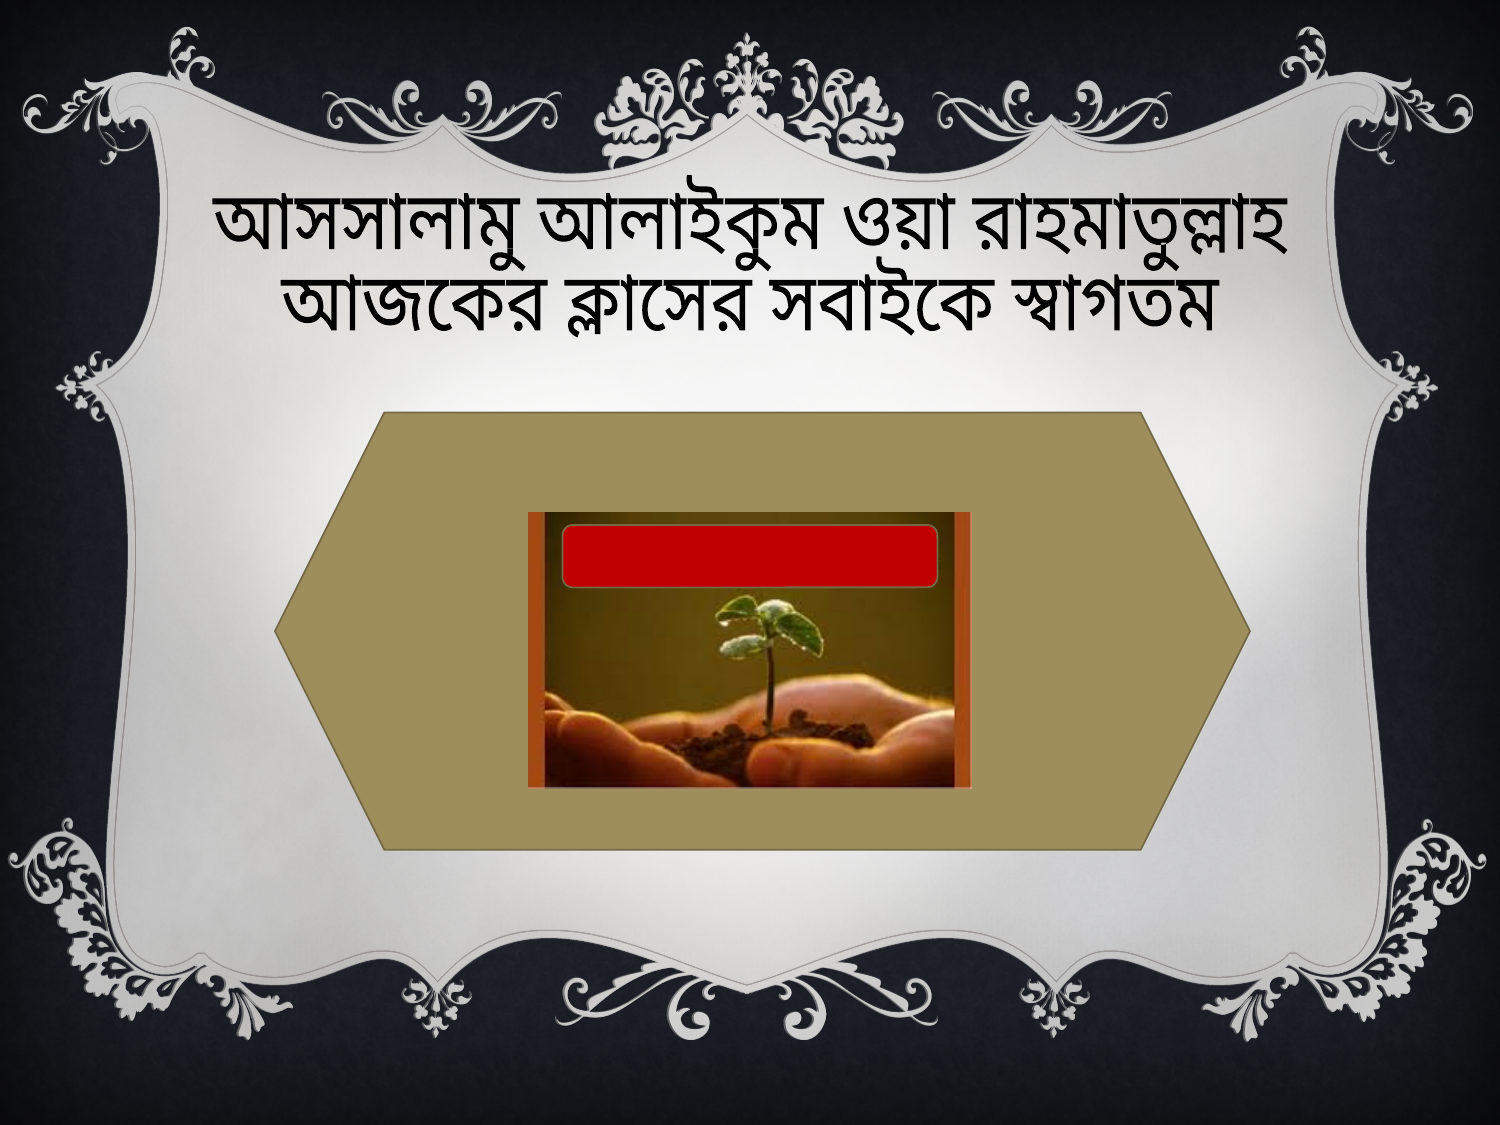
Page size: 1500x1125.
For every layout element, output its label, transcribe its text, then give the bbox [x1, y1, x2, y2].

text_box আসসালামু আলাইকুম ওয়া রাহমাতুল্লাহ আজকের ক্লাসের সবাইকে স্বাগতম [891, 192, 957, 250]
text_box আসসালামু আলাইকুম ওয়া রাহমাতুল্লাহ আজকের ক্লাসের সবাইকে স্বাগতম [279, 273, 549, 332]
text_box আসসালামু আলাইকুম ওয়া রাহমাতুল্লাহ আজকের ক্লাসের সবাইকে স্বাগতম [563, 273, 754, 339]
text_box আসসালামু আলাইকুম ওয়া রাহমাতুল্লাহ আজকের ক্লাসের সবাইকে স্বাগতম [842, 197, 890, 247]
text_box আসসালামু আলাইকুম ওয়া রাহমাতুল্লাহ আজকের ক্লাসের সবাইকে স্বাগতম [535, 174, 826, 273]
text_box [274, 411, 1251, 851]
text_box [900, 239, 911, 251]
text_box আসসালামু আলাইকুম ওয়া রাহমাতুল্লাহ আজকের ক্লাসের সবাইকে স্বাগতম [971, 192, 1289, 256]
text_box আসসালামু আলাইকুম ওয়া রাহমাতুল্লাহ আজকের ক্লাসের সবাইকে স্বাগতম [768, 255, 996, 337]
text_box আসসালামু আলাইকুম ওয়া রাহমাতুল্লাহ আজকের ক্লাসের সবাইকে স্বাগতম [211, 192, 527, 273]
picture [0, 0, 1500, 1125]
text_box আসসালামু আলাইকুম ওয়া রাহমাতুল্লাহ আজকের ক্লাসের সবাইকে স্বাগতম [1010, 273, 1083, 332]
text_box আসসালামু আলাইকুম ওয়া রাহমাতুল্লাহ আজকের ক্লাসের সবাইকে স্বাগতম [1132, 207, 1180, 273]
text_box আসসালামু আলাইকুম ওয়া রাহমাতুল্লাহ আজকের ক্লাসের সবাইকে স্বাগতম [1081, 273, 1221, 332]
